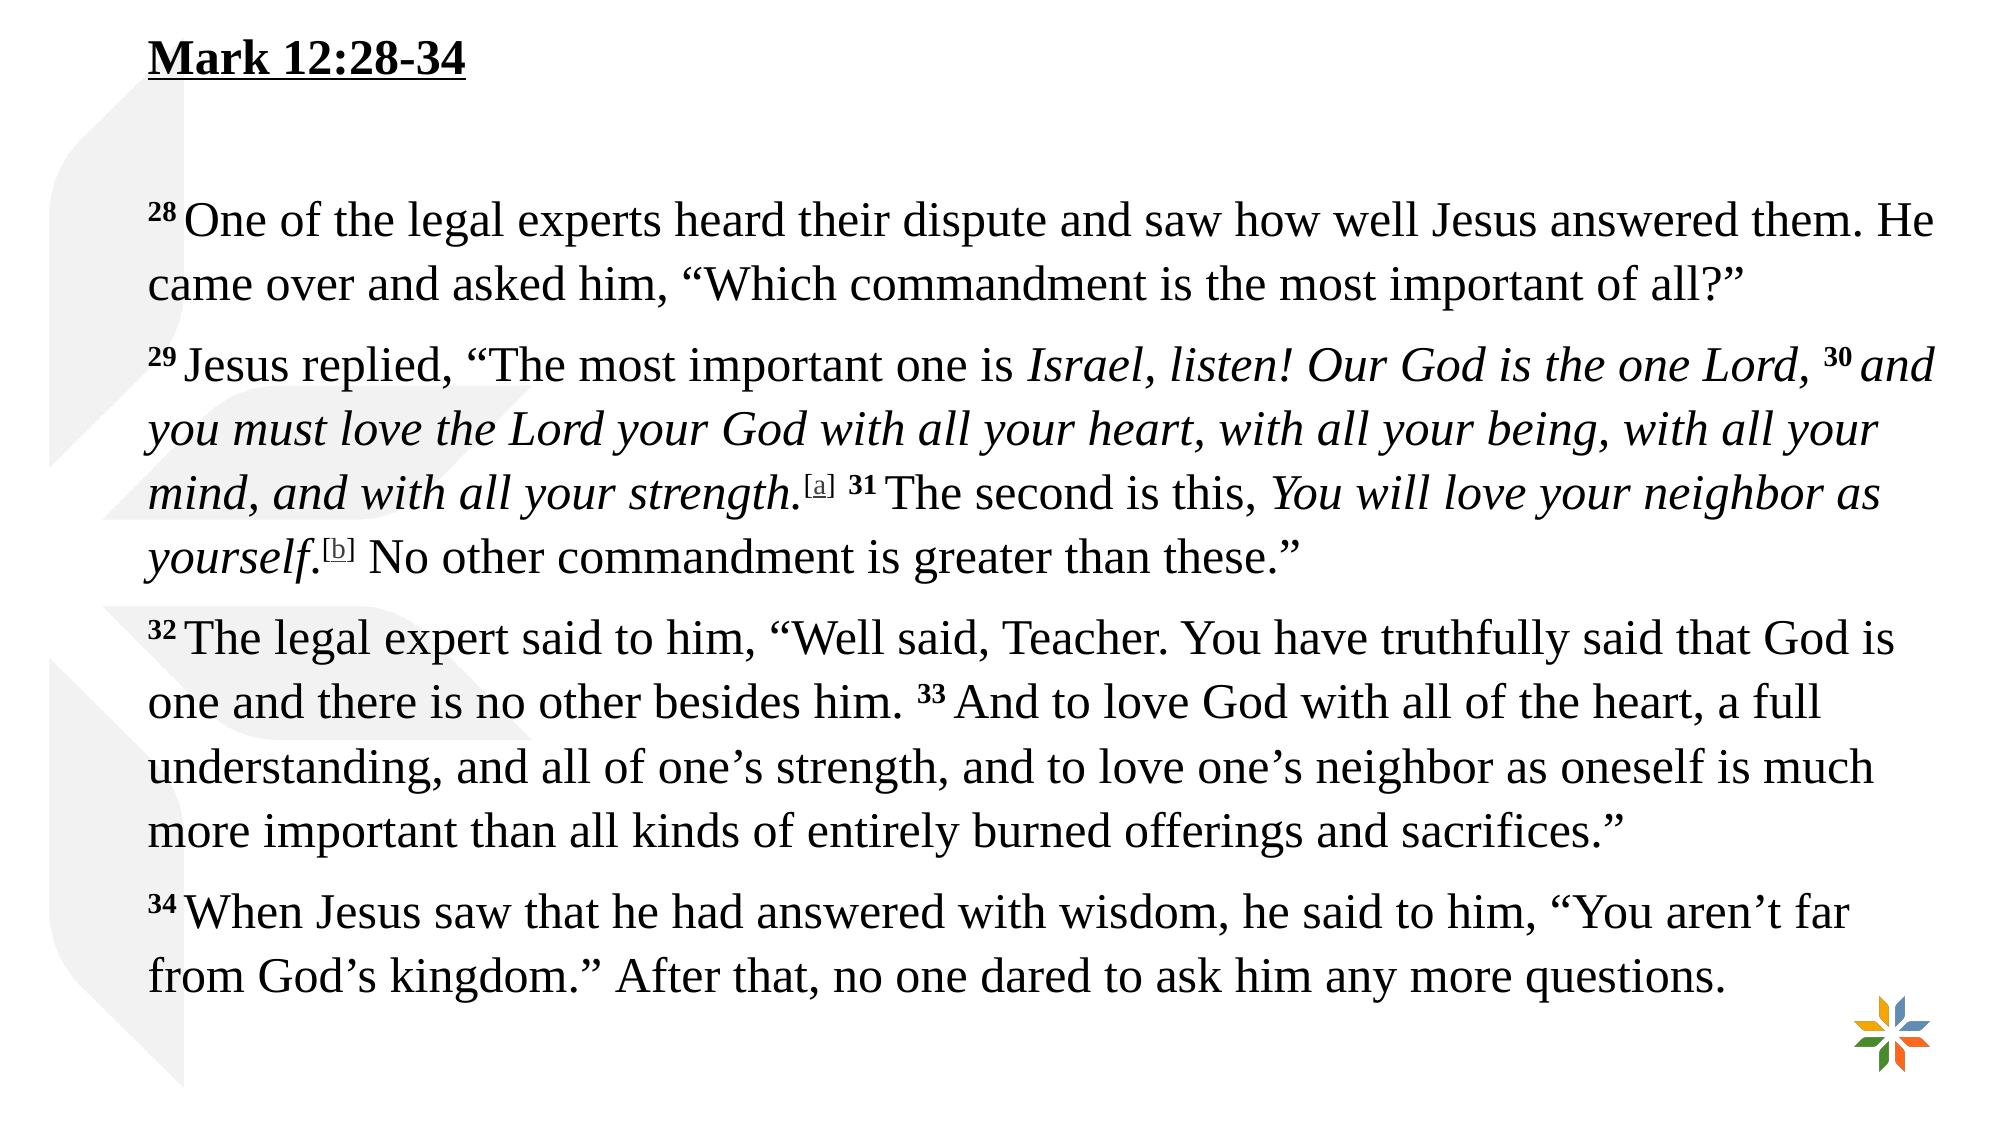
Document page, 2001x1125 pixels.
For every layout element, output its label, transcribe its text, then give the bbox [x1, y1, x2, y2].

list Mark 12:28-34 28 One of the legal experts heard their dispute and saw how well Jesus answered them. He came over and asked him, “Which commandment is the most important of all?” 29 Jesus replied, “The most important one is Israel, listen! Our God is the one Lord, 30 and you must love the Lord your God with all your heart, with all your being, with all your mind, and with all your strength.[a] 31 The second is this, You will love your neighbor as yourself.[b] No other commandment is greater than these.” 32 The legal expert said to him, “Well said, Teacher. You have truthfully said that God is one and there is no other besides him. 33 And to love God with all of the heart, a full understanding, and all of one’s strength, and to love one’s neighbor as oneself is much more important than all kinds of entirely burned offerings and sacrifices.” 34 When Jesus saw that he had answered with wisdom, he said to him, “You aren’t far from God’s kingdom.” After that, no one dared to ask him any more questions. [147, 20, 1953, 1064]
picture [1854, 1064, 1930, 1072]
